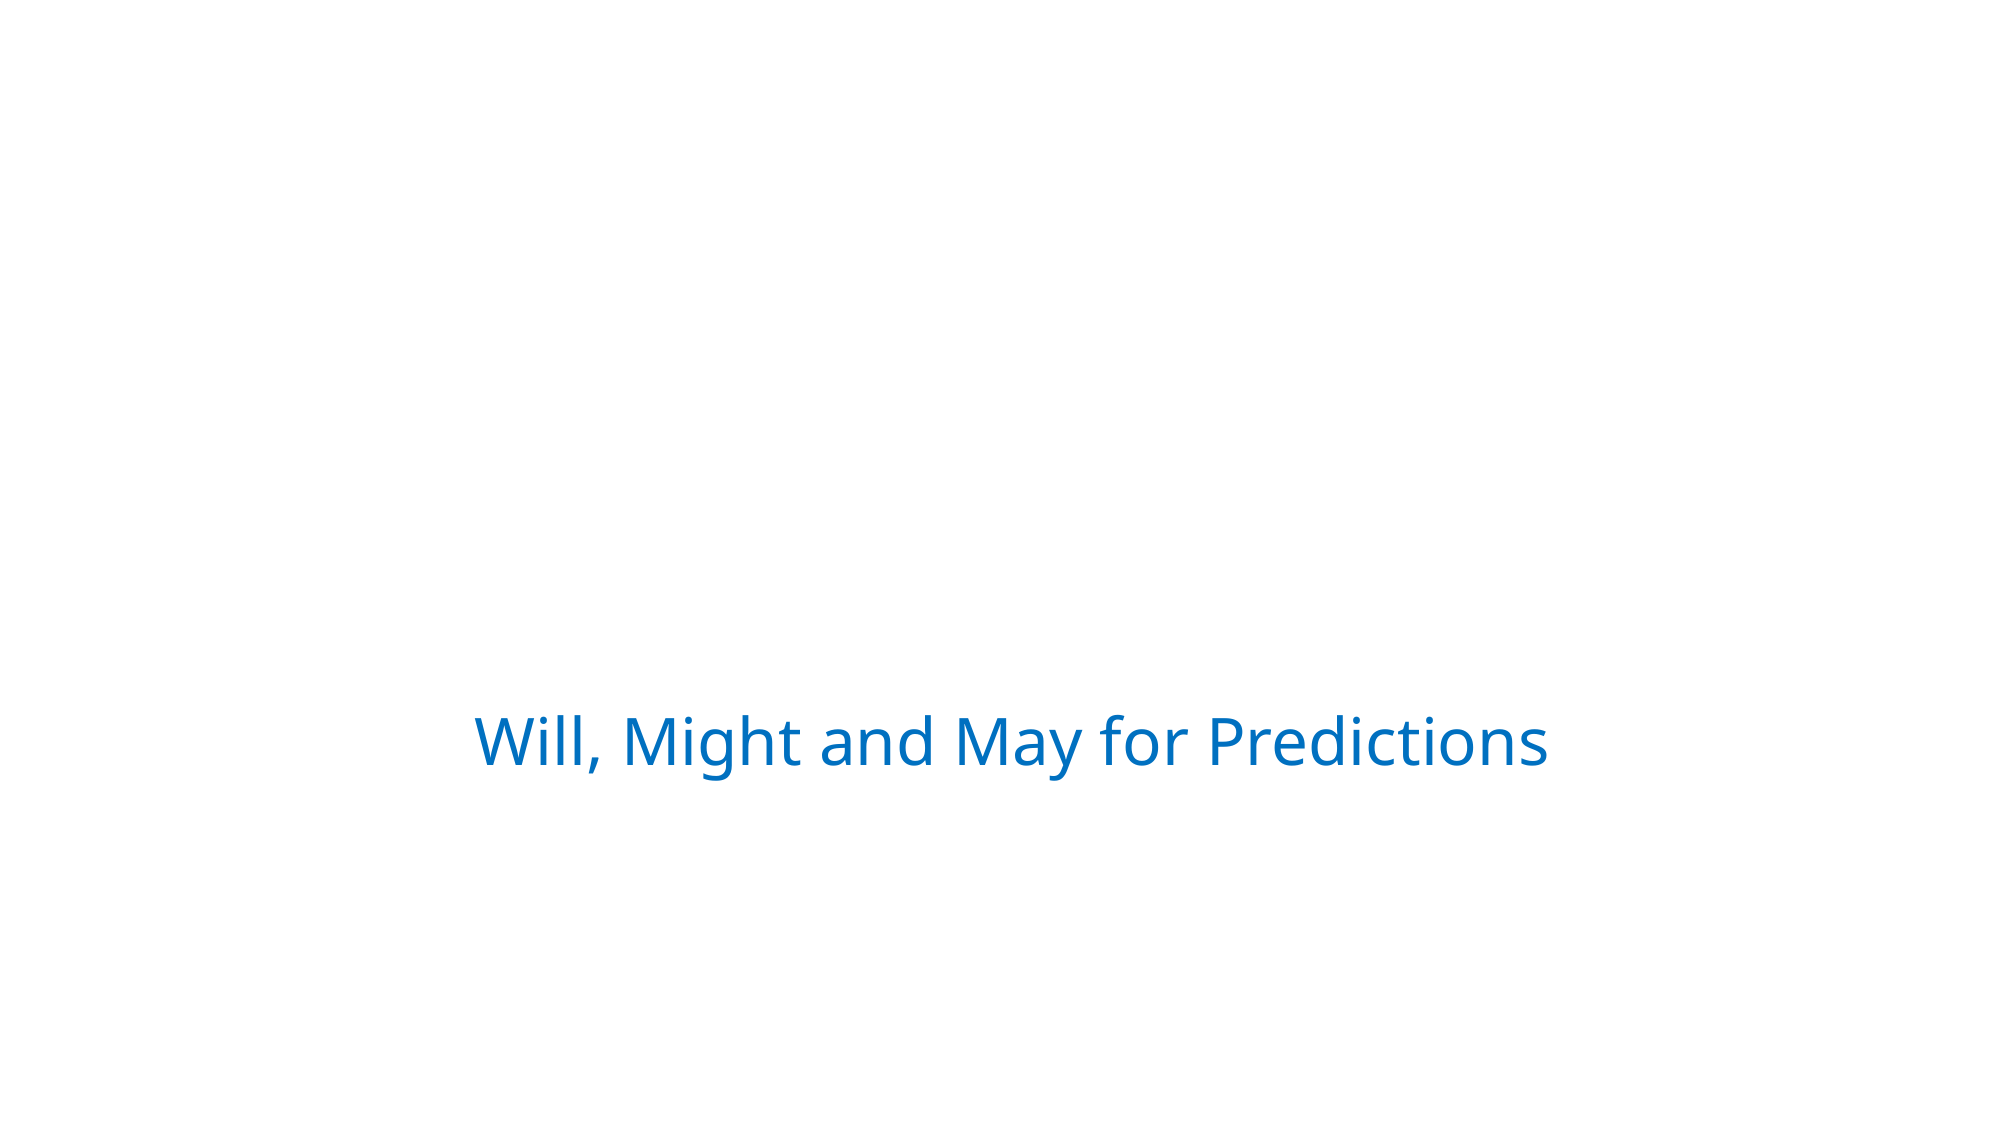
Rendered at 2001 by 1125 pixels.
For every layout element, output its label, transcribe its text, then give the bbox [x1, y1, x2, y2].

title Will, Might and May for Predictions [262, 384, 1763, 787]
